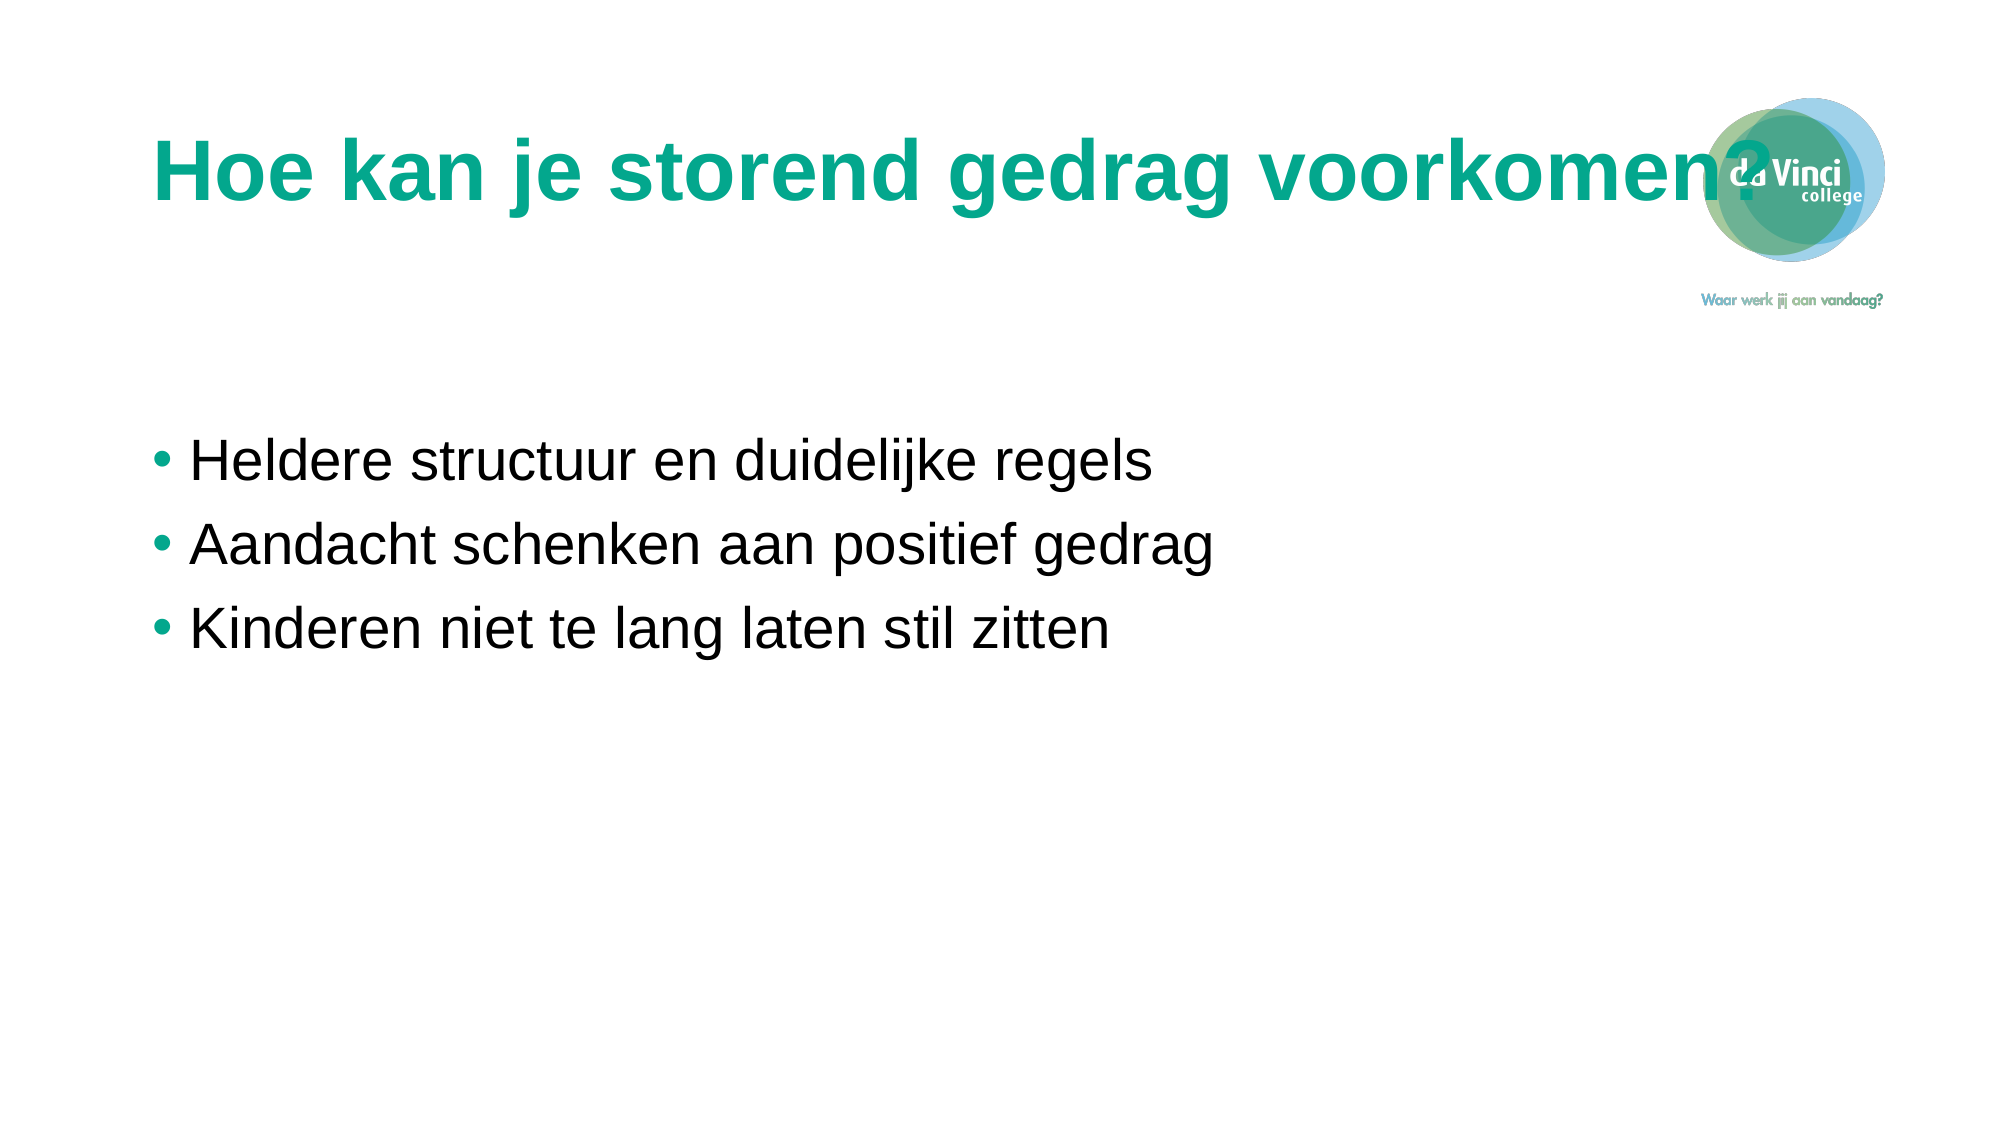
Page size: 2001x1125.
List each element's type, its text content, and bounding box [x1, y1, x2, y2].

picture [1701, 98, 1885, 309]
title Hoe kan je storend gedrag voorkomen? [137, 118, 1863, 237]
list Heldere structuur en duidelijke regels Aandacht schenken aan positief gedrag Kinderen niet te lang laten stil zitten [137, 332, 1863, 1046]
